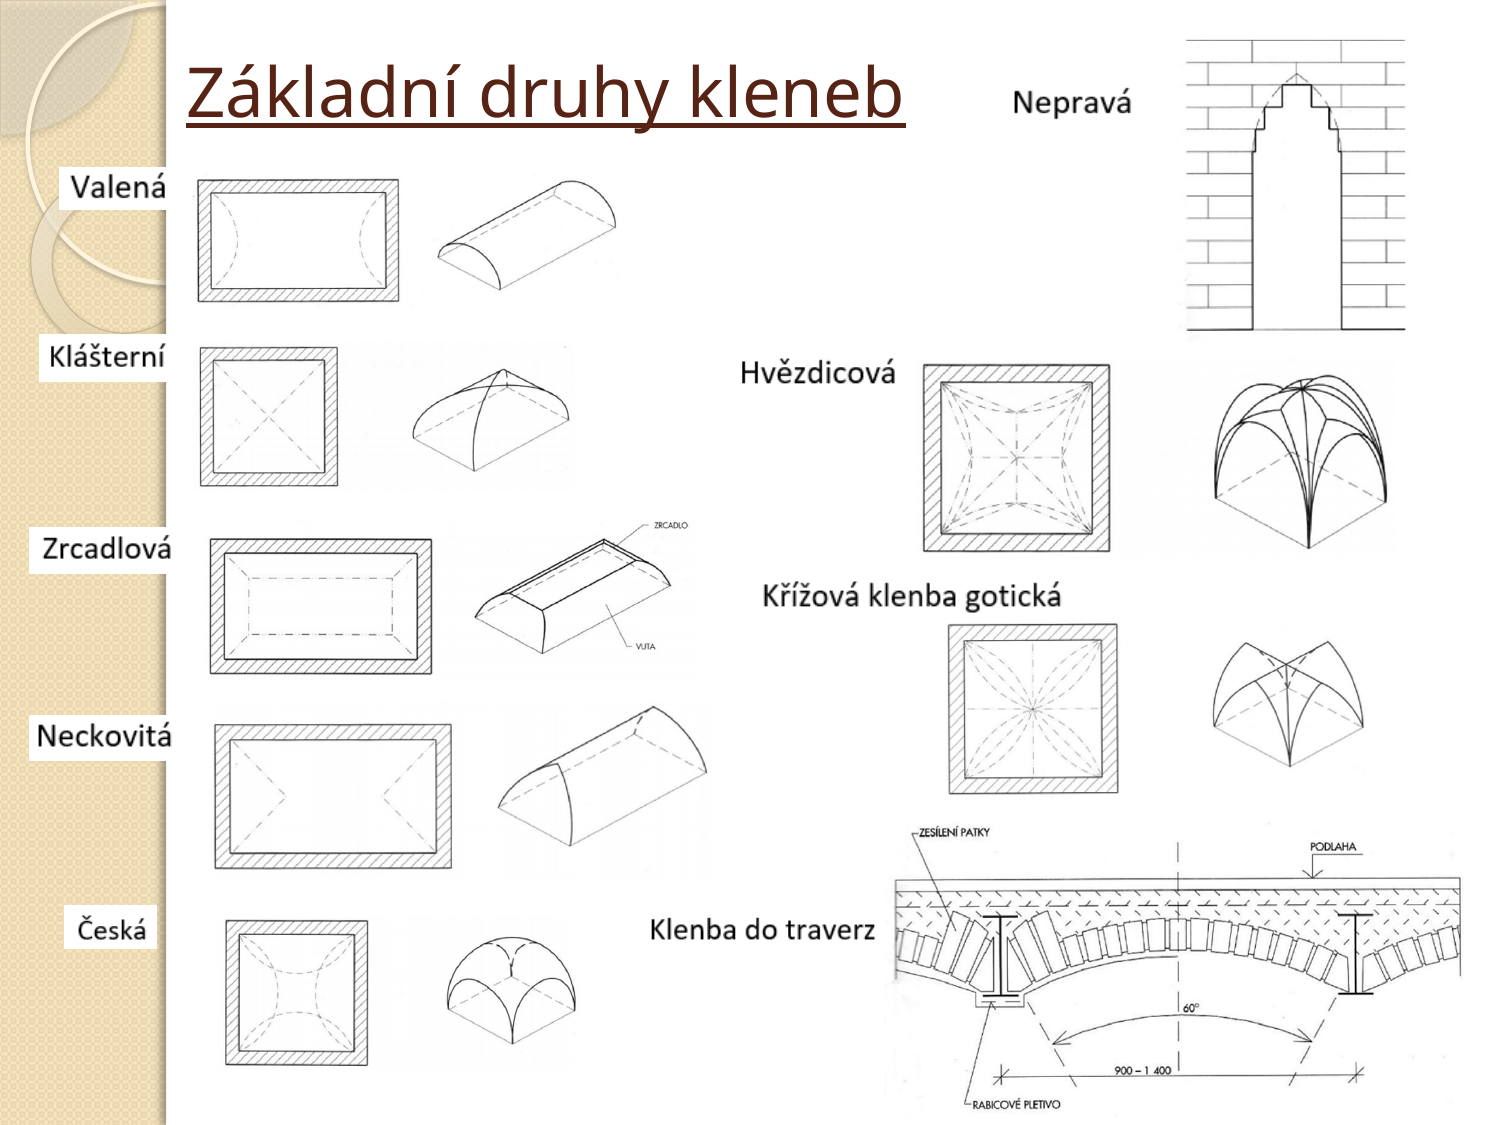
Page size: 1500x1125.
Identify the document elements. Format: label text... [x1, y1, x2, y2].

picture [203, 518, 694, 680]
picture [39, 334, 180, 383]
title Základní druhy kleneb [171, 30, 975, 149]
picture [1009, 77, 1137, 125]
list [59, 167, 178, 210]
picture [915, 354, 1396, 561]
picture [64, 904, 157, 949]
picture [29, 715, 183, 762]
picture [731, 350, 903, 398]
picture [639, 822, 1472, 1118]
picture [1174, 30, 1420, 342]
picture [218, 916, 580, 1070]
picture [756, 577, 1371, 801]
picture [203, 700, 712, 878]
picture [192, 342, 574, 492]
picture [191, 173, 621, 308]
picture [29, 526, 183, 574]
